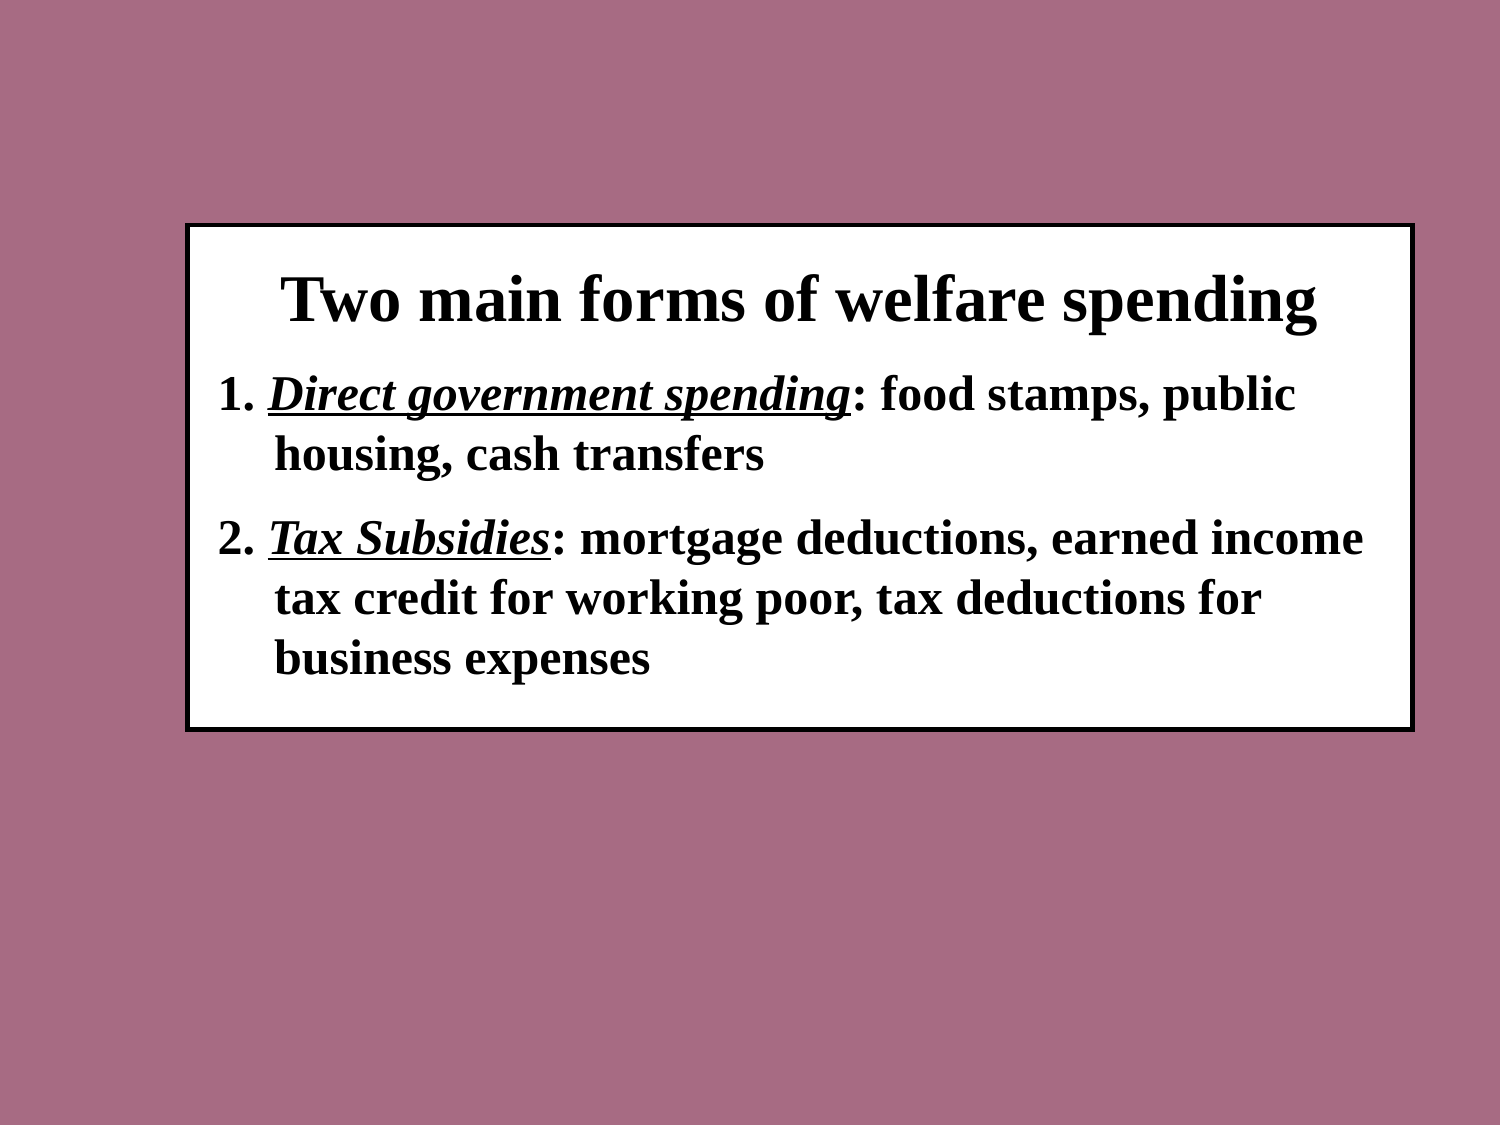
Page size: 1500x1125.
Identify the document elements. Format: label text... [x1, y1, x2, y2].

text_box Two main forms of welfare spending 1. Direct government spending: food stamps, public housing, cash transfers 2. Tax Subsidies: mortgage deductions, earned income tax credit for working poor, tax deductions for business expenses [187, 224, 1413, 730]
